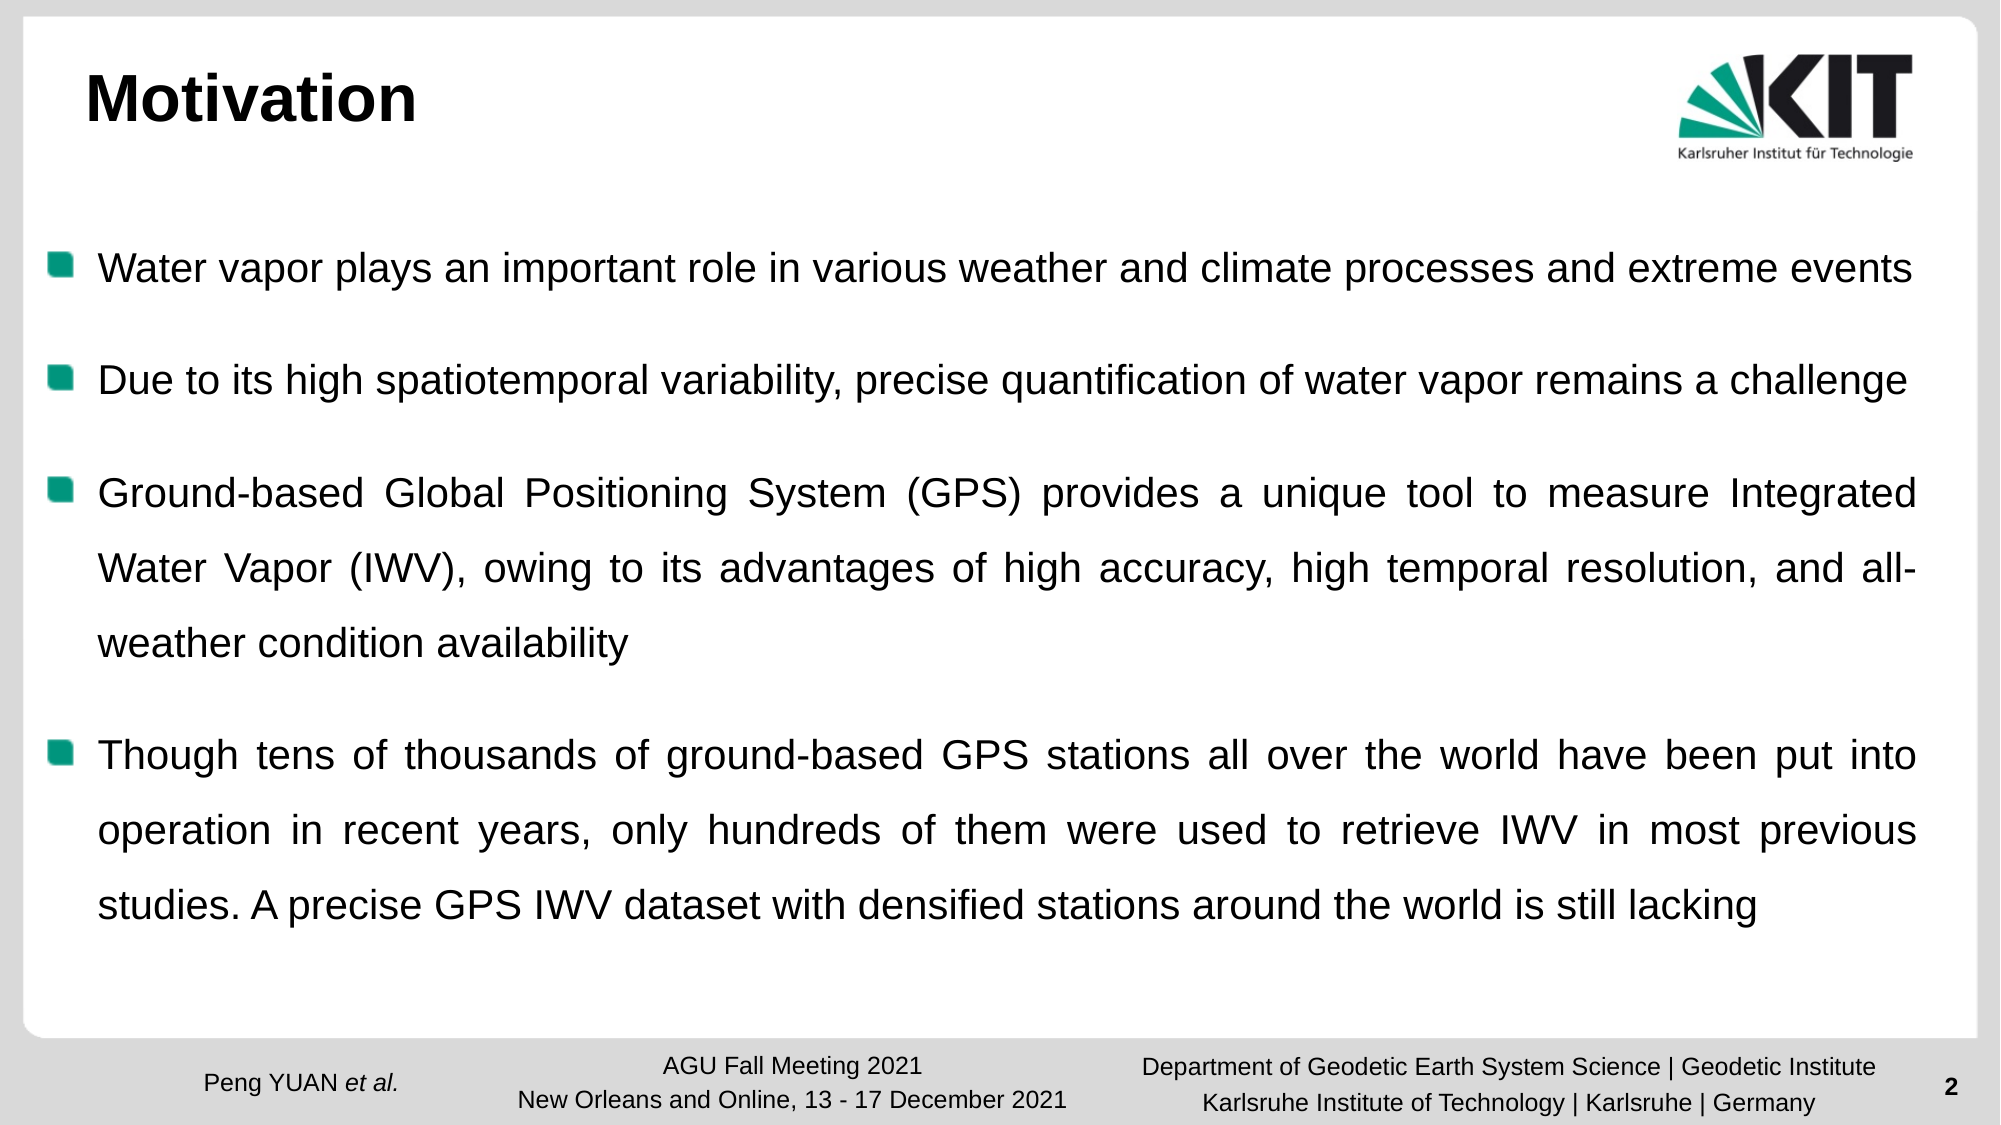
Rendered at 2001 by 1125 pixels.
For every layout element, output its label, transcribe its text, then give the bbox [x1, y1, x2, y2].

footer Department of Geodetic Earth System Science | Geodetic Institute Karlsruhe Institute of Technology | Karlsruhe | Germany [1133, 1050, 1887, 1111]
text_box Water vapor plays an important role in various weather and climate processes and extreme events Due to its high spatiotemporal variability, precise quantification of water vapor remains a challenge Ground-based Global Positioning System (GPS) provides a unique tool to measure Integrated Water Vapor (IWV), owing to its advantages of high accuracy, high temporal resolution, and all-weather condition availability Though tens of thousands of ground-based GPS stations all over the world have been put into operation in recent years, only hundreds of them were used to retrieve IWV in most previous studies. A precise GPS IWV dataset with densified stations around the world is still lacking [31, 208, 1934, 936]
picture [0, 0, 2000, 1125]
title Motivation [85, 42, 1249, 136]
